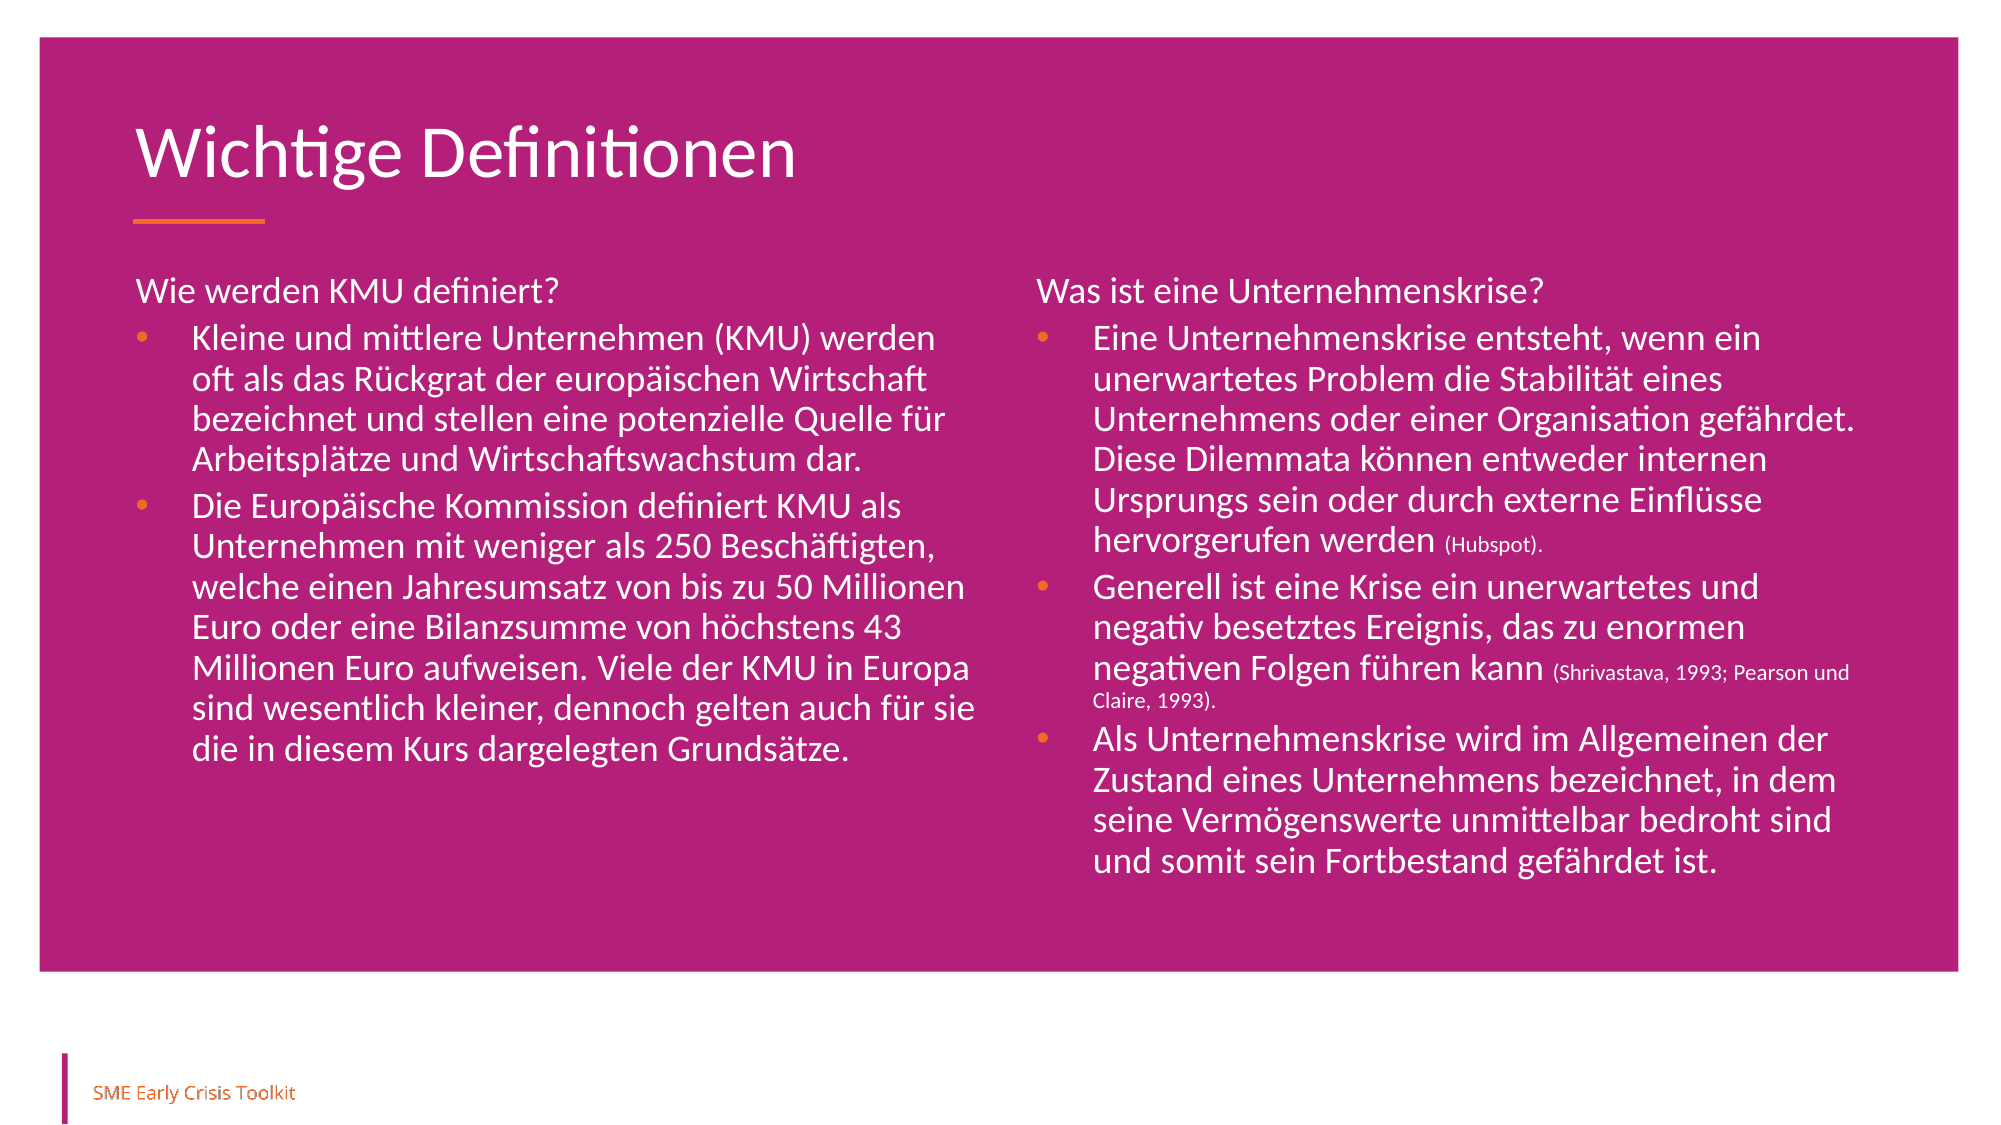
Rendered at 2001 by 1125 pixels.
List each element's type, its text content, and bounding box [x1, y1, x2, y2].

list Wichtige Definitionen [120, 105, 1894, 201]
list Wie werden KMU definiert? Kleine und mittlere Unternehmen (KMU) werden oft als das Rückgrat der europäischen Wirtschaft bezeichnet und stellen eine potenzielle Quelle für Arbeitsplätze und Wirtschaftswachstum dar. Die Europäische Kommission definiert KMU als Unternehmen mit weniger als 250 Beschäftigten, welche einen Jahresumsatz von bis zu 50 Millionen Euro oder eine Bilanzsumme von höchstens 43 Millionen Euro aufweisen. Viele der KMU in Europa sind wesentlich kleiner, dennoch gelten auch für sie die in diesem Kurs dargelegten Grundsätze. Was ist eine Unternehmenskrise? Eine Unternehmenskrise entsteht, wenn ein unerwartetes Problem die Stabilität eines Unternehmens oder einer Organisation gefährdet. Diese Dilemmata können entweder internen Ursprungs sein oder durch externe Einflüsse hervorgerufen werden (Hubspot). Generell ist eine Krise ein unerwartetes und negativ besetztes Ereignis, das zu enormen negativen Folgen führen kann (Shrivastava, 1993; Pearson und Claire, 1993). Als Unternehmenskrise wird im Allgemeinen der Zustand eines Unternehmens bezeichnet, in dem seine Vermögenswerte unmittelbar bedroht sind und somit sein Fortbestand gefährdet ist. [120, 263, 1894, 922]
picture [83, 1080, 295, 1104]
